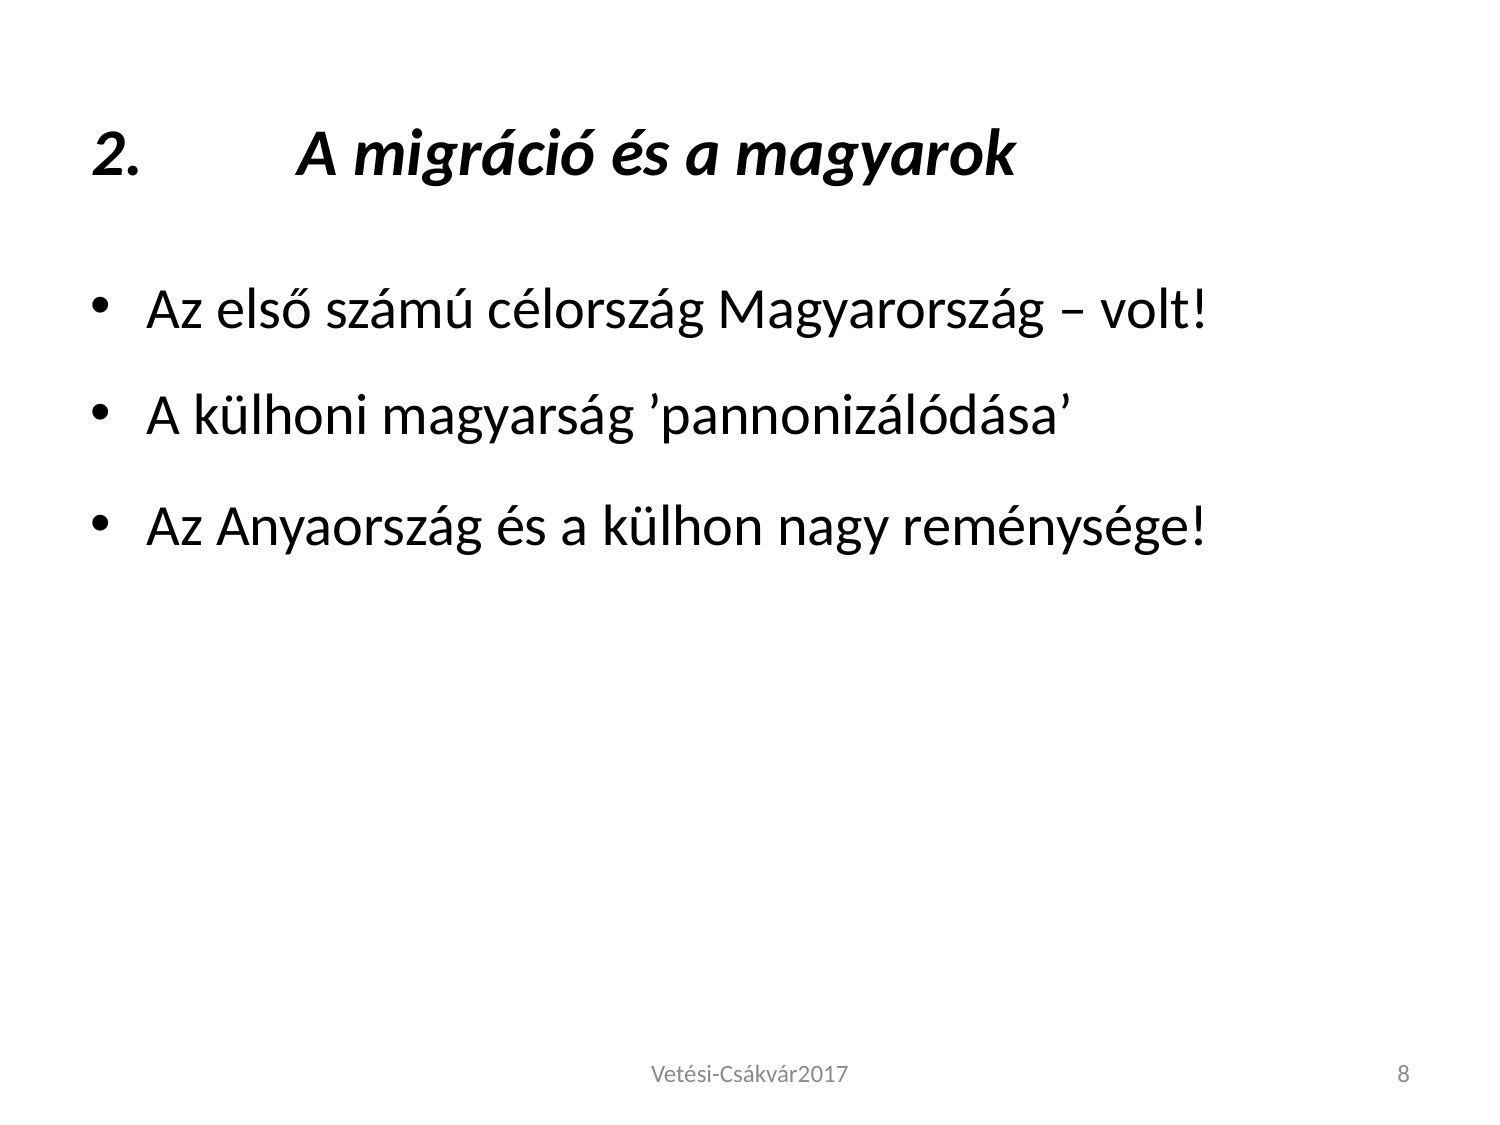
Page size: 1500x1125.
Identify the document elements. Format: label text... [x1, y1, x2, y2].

text_box 2. A migráció és a magyarok [76, 101, 1424, 197]
list Az első számú célország Magyarország – volt! A külhoni magyarság ’pannonizálódása’ Az Anyaország és a külhon nagy reménysége! [75, 262, 1425, 1005]
footer Vetési-Csákvár2017 [512, 1042, 988, 1103]
slide_number 8 [1074, 1042, 1425, 1103]
